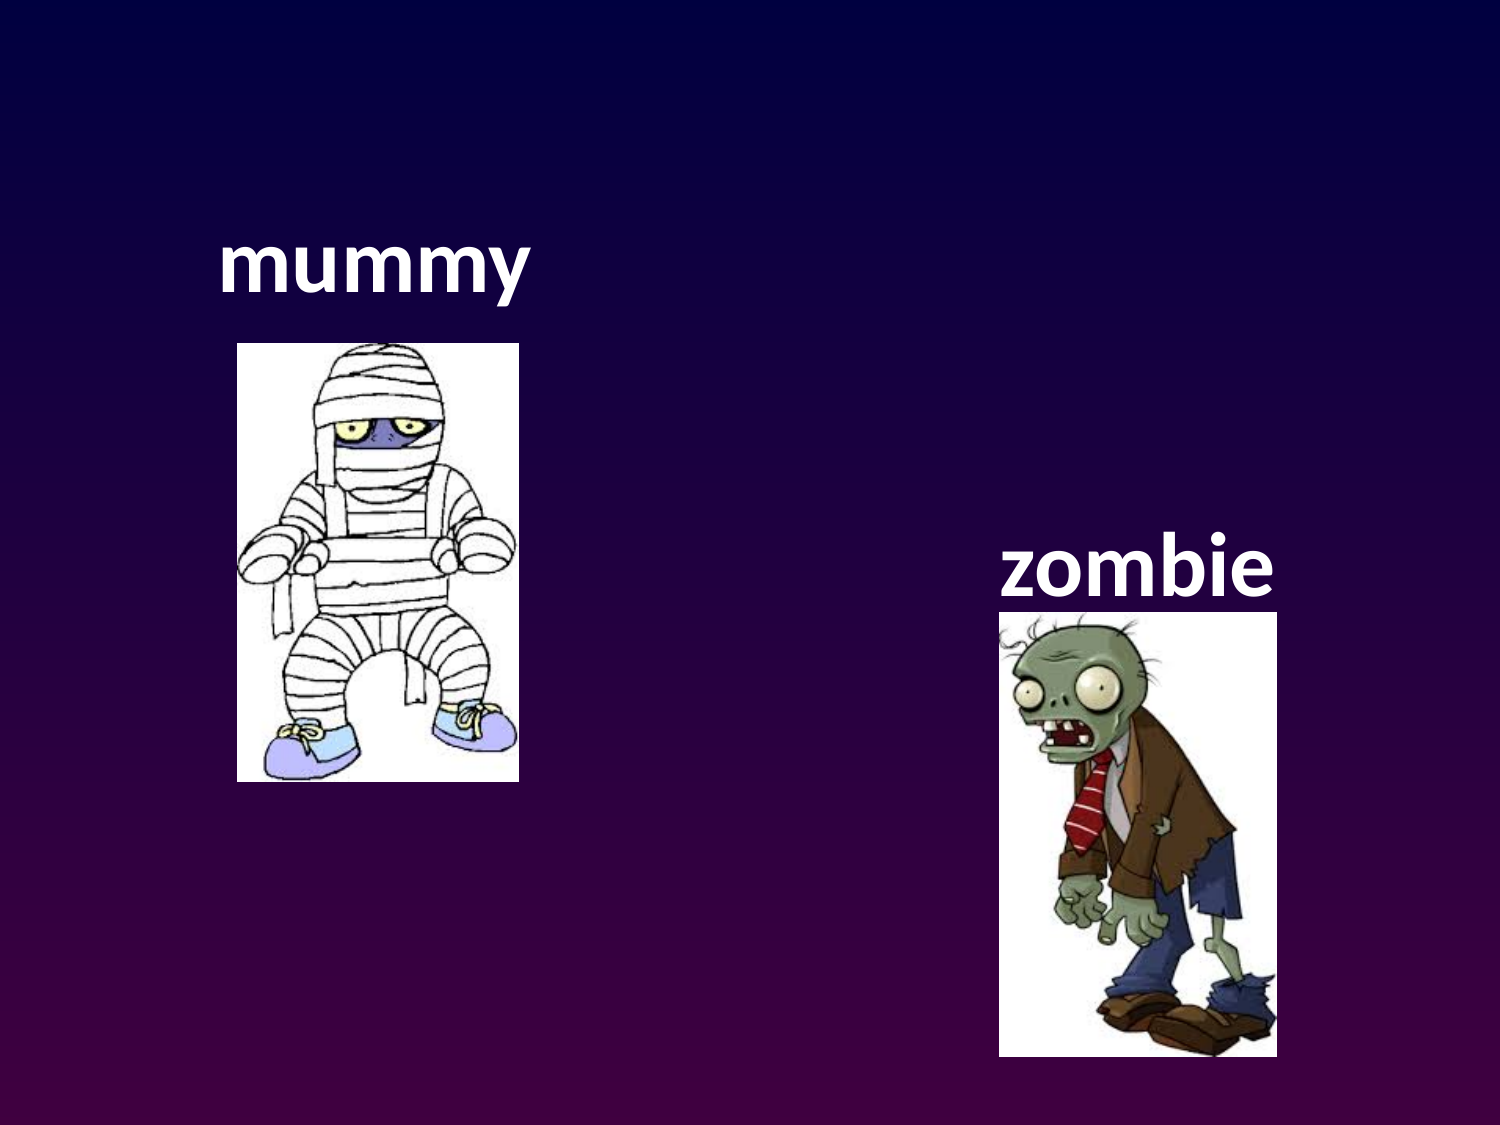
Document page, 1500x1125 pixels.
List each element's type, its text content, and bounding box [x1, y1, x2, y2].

picture [999, 612, 1277, 1057]
text_box zombie [984, 497, 1292, 623]
picture [237, 343, 520, 782]
title mummy [0, 162, 1050, 350]
